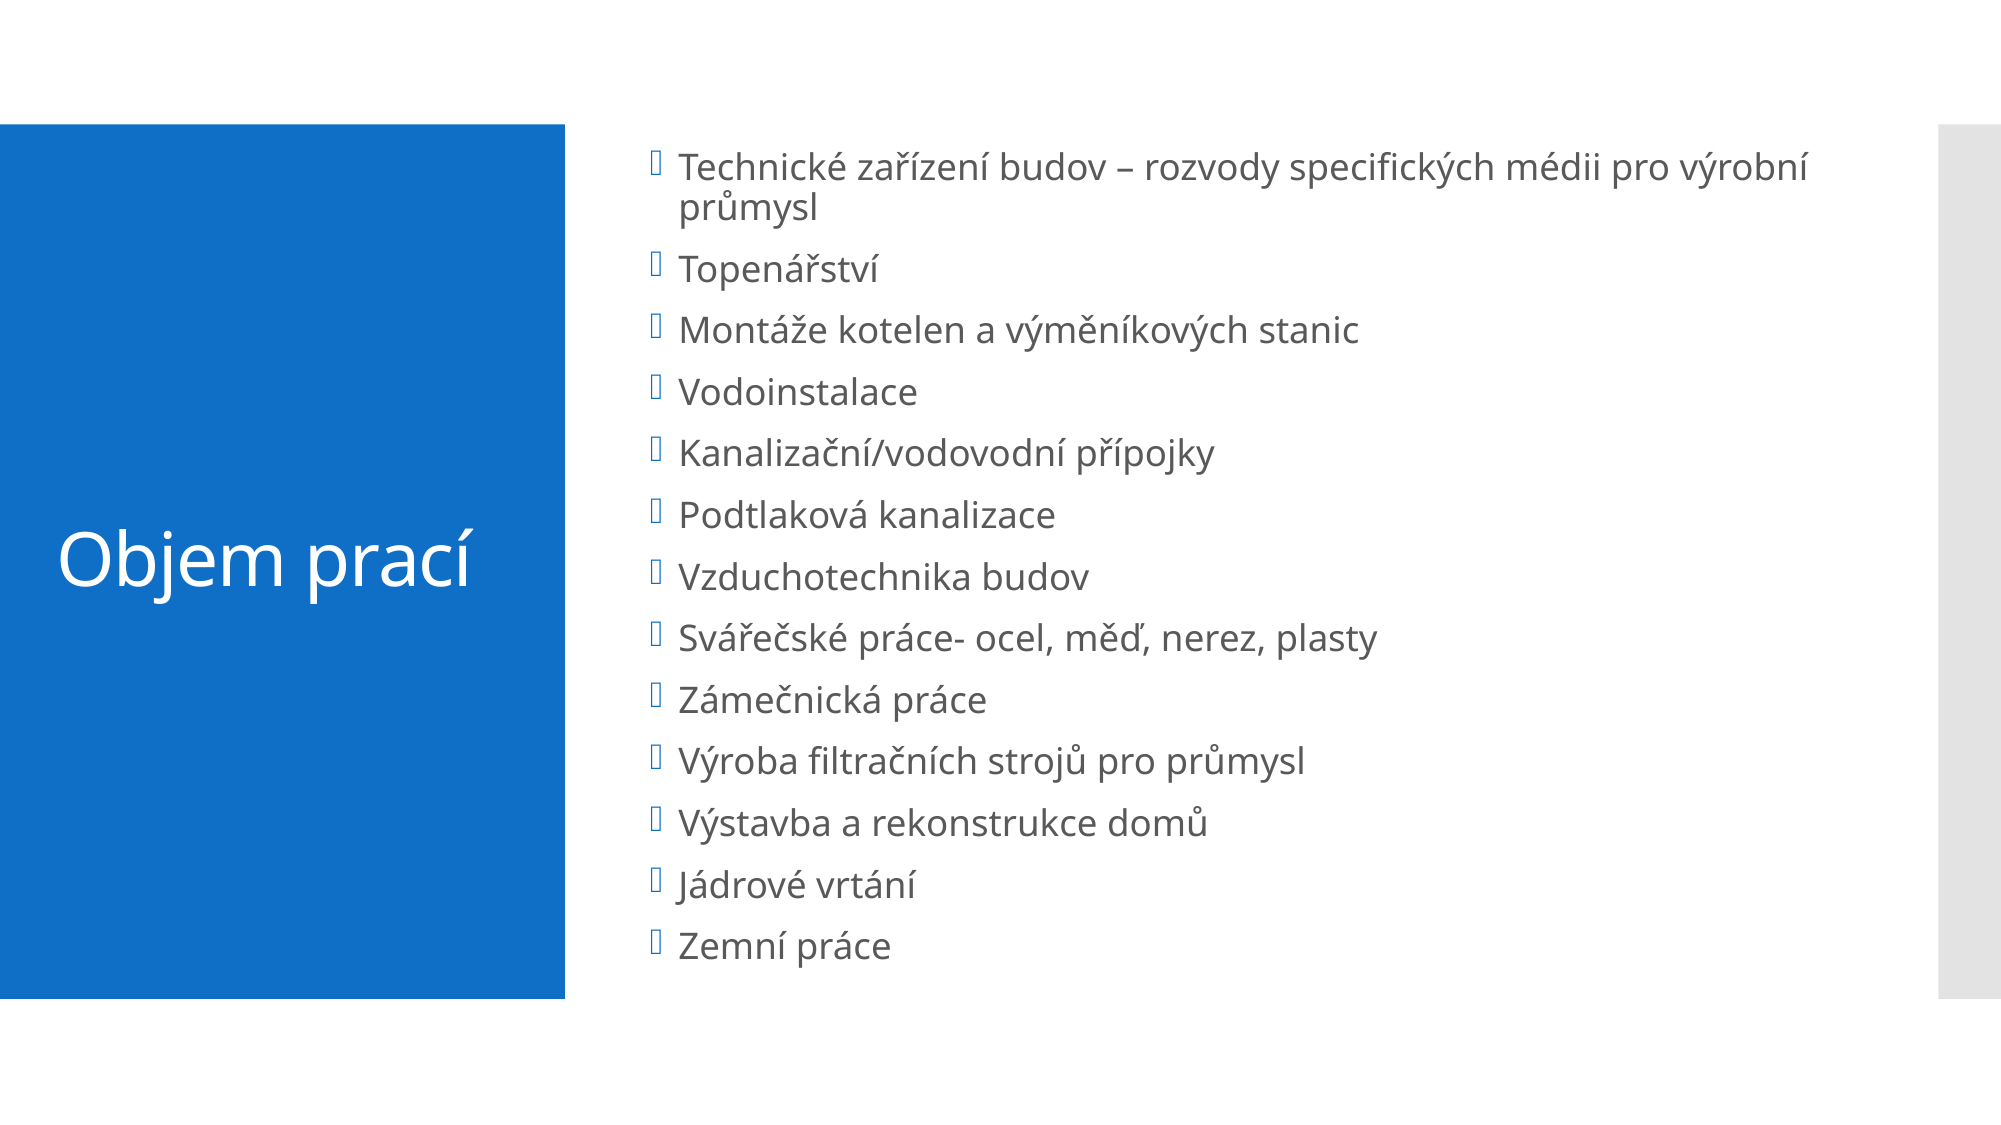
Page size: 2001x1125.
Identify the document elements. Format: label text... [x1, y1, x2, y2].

title Objem prací [41, 184, 525, 940]
list Technické zařízení budov – rozvody specifických médii pro výrobní průmysl Topenářství Montáže kotelen a výměníkových stanic Vodoinstalace Kanalizační/vodovodní přípojky Podtlaková kanalizace Vzduchotechnika budov Svářečské práce- ocel, měď, nerez, plasty Zámečnická práce Výroba filtračních strojů pro průmysl Výstavba a rekonstrukce domů Jádrové vrtání Zemní práce [634, 141, 1835, 982]
